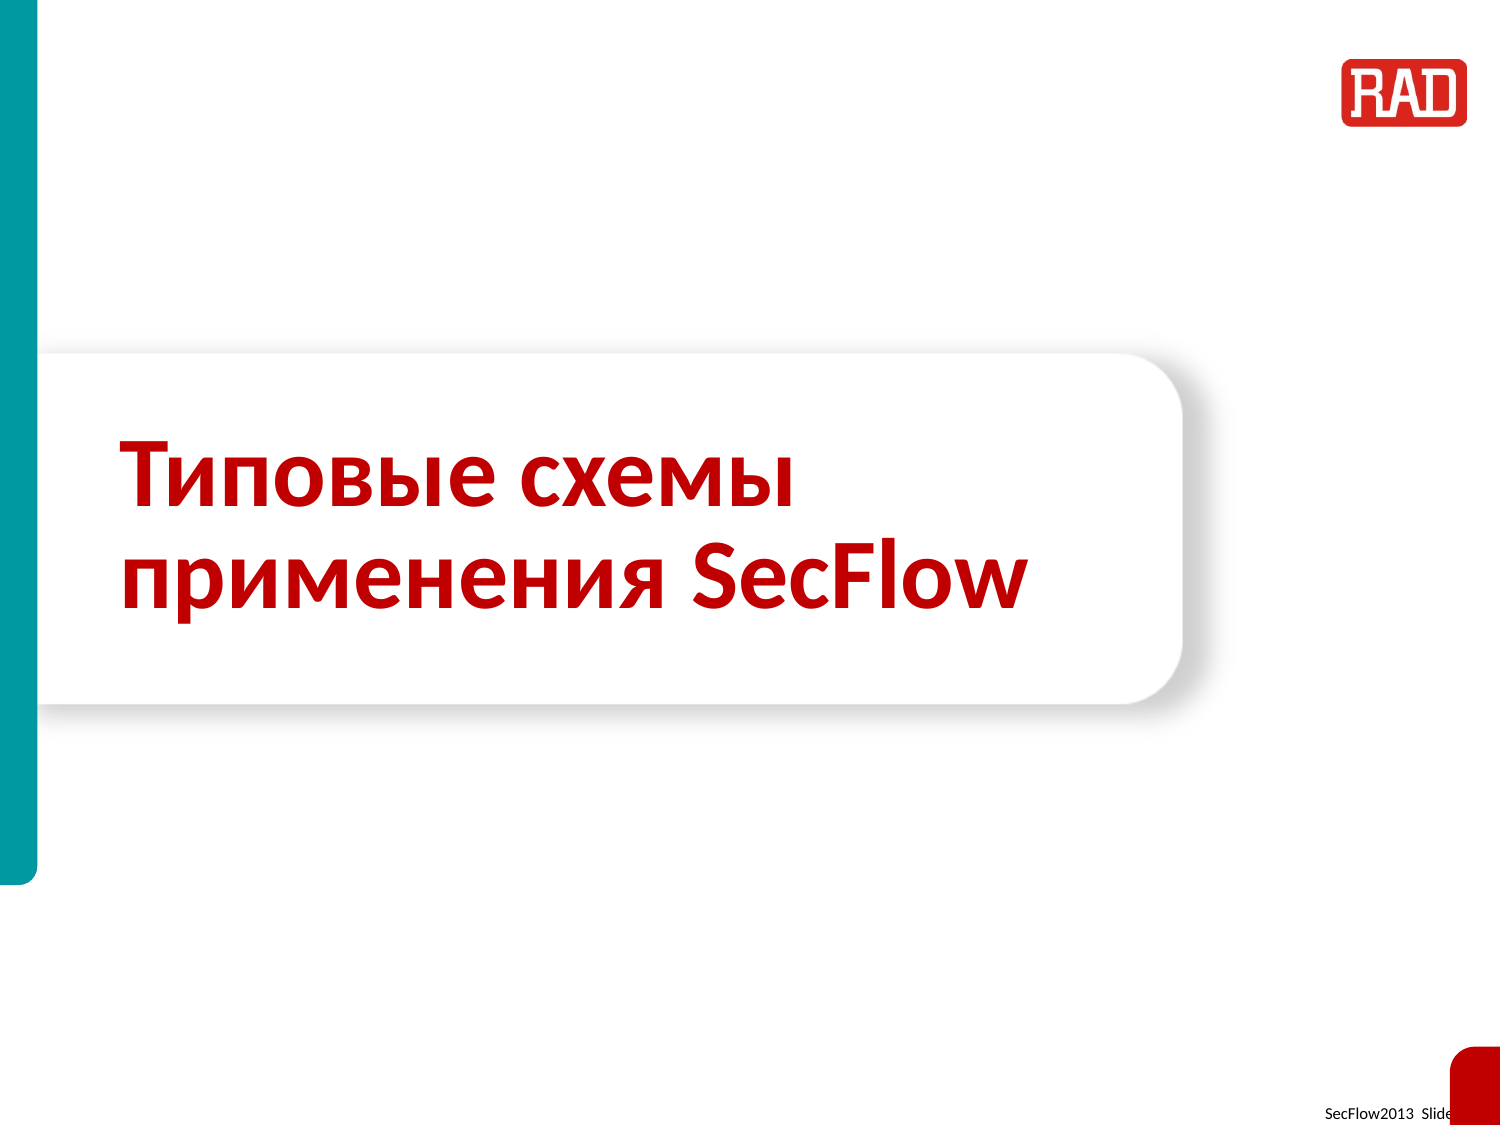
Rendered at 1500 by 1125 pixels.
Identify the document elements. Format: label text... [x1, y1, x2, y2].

picture [38, 321, 1247, 753]
picture [1341, 59, 1467, 127]
title Типовые схемы применения SecFlow [104, 380, 1070, 674]
